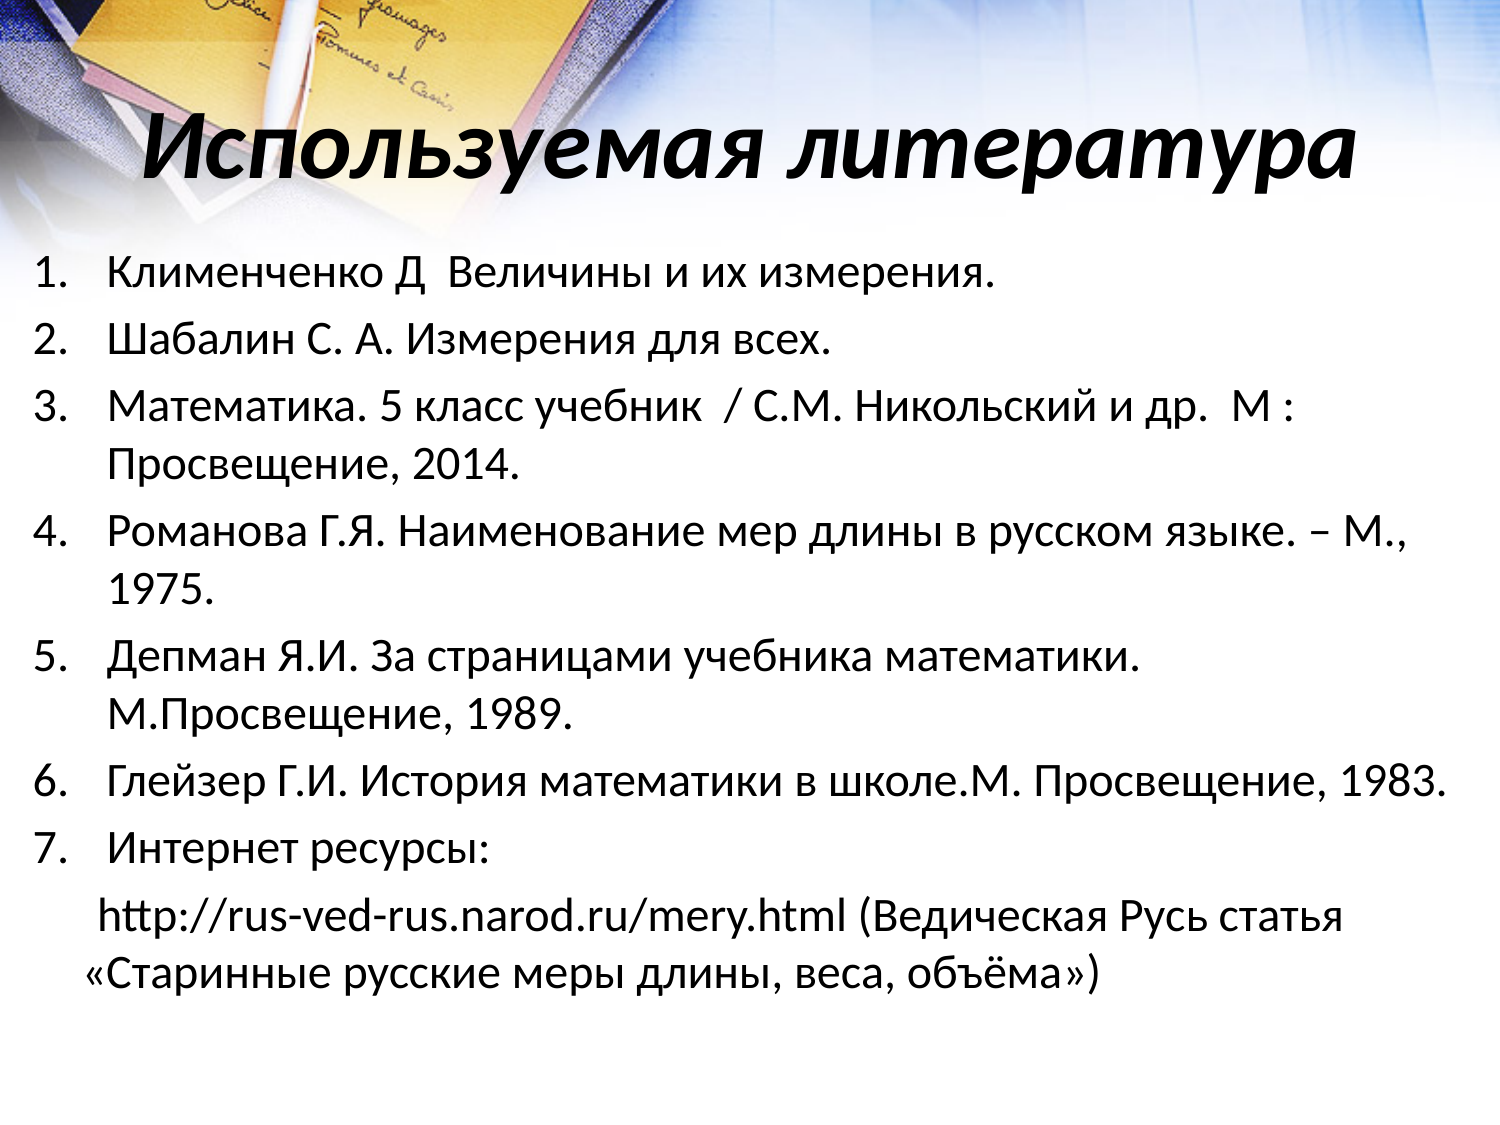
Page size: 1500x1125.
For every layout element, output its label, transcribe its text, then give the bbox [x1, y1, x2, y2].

picture [0, 0, 1500, 1125]
title Используемая литература [75, 45, 1425, 231]
list Клименченко Д Величины и их измерения. Шабалин С. А. Измерения для всех. Математика. 5 класс учебник / С.М. Никольский и др. М : Просвещение, 2014. Романова Г.Я. Наименование мер длины в русском языке. – М., 1975. Депман Я.И. За страницами учебника математики. М.Просвещение, 1989. Глейзер Г.И. История математики в школе.М. Просвещение, 1983. Интернет ресурсы: http://rus-ved-rus.narod.ru/mery.html (Ведическая Русь статья «Старинные русские меры длины, веса, объёма») [17, 231, 1471, 1125]
